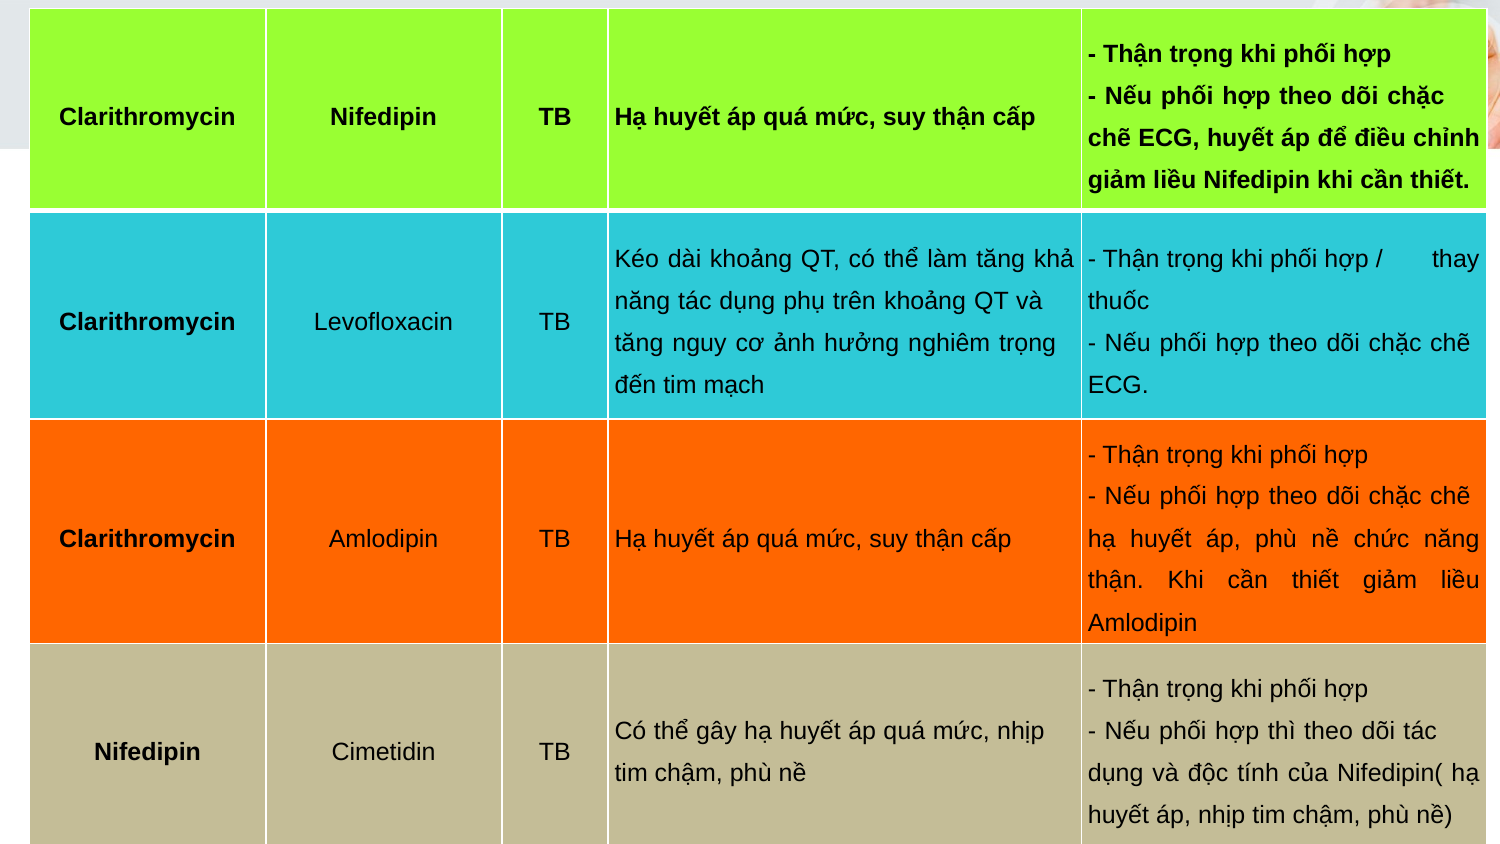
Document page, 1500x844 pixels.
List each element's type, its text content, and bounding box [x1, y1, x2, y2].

table_cell - Thận trọng khi phối hợp - Nếu phối hợp thì theo dõi tác dụng và độc tính của Nifedipin( hạ huyết áp, nhịp tim chậm, phù nề) [1082, 644, 1486, 844]
table_cell Cimetidin [267, 644, 501, 844]
table_cell TB [503, 420, 607, 643]
table_header Hạ huyết áp quá mức, suy thận cấp [609, 9, 1081, 208]
table_cell Hạ huyết áp quá mức, suy thận cấp [609, 420, 1081, 643]
table_cell Nifedipin [30, 644, 265, 844]
table_cell Có thể gây hạ huyết áp quá mức, nhịp tim chậm, phù nề [609, 644, 1081, 844]
table_cell Clarithromycin [30, 213, 265, 418]
table_header Nifedipin [267, 9, 501, 208]
table_cell Kéo dài khoảng QT, có thể làm tăng khả năng tác dụng phụ trên khoảng QT và tăng nguy cơ ảnh hưởng nghiêm trọng đến tim mạch [609, 213, 1081, 418]
table_cell Levofloxacin [267, 213, 501, 418]
table_cell - Thận trọng khi phối hợp - Nếu phối hợp theo dõi chặc chẽ hạ huyết áp, phù nề chức năng thận. Khi cần thiết giảm liều Amlodipin [1082, 420, 1486, 643]
table_header - Thận trọng khi phối hợp - Nếu phối hợp theo dõi chặc chẽ ECG, huyết áp để điều chỉnh giảm liều Nifedipin khi cần thiết. [1082, 9, 1486, 208]
picture [0, 0, 1500, 844]
table_cell TB [503, 213, 607, 418]
table_cell Amlodipin [267, 420, 501, 643]
table_cell TB [503, 644, 607, 844]
table_cell Clarithromycin [30, 420, 265, 643]
table_cell - Thận trọng khi phối hợp / thay thuốc - Nếu phối hợp theo dõi chặc chẽ ECG. [1082, 213, 1486, 418]
table_header TB [503, 9, 607, 208]
table_header Clarithromycin [30, 9, 265, 208]
